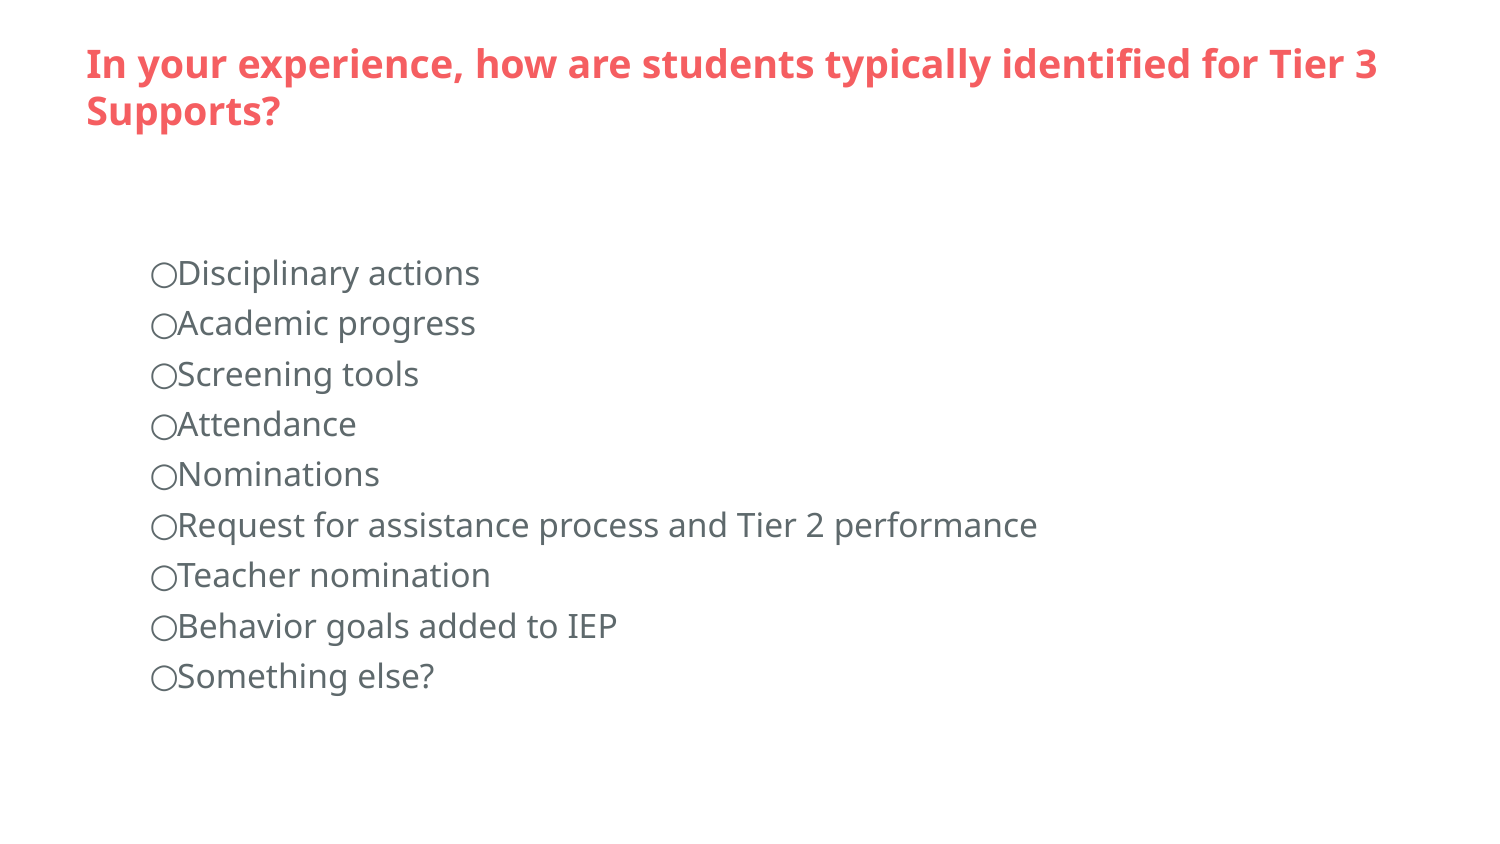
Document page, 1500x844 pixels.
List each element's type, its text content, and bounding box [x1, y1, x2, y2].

title In your experience, how are students typically identified for Tier 3 Supports? [75, 33, 1425, 141]
list Disciplinary actions Academic progress Screening tools Attendance Nominations Request for assistance process and Tier 2 performance Teacher nomination Behavior goals added to IEP Something else? [86, 240, 1444, 704]
